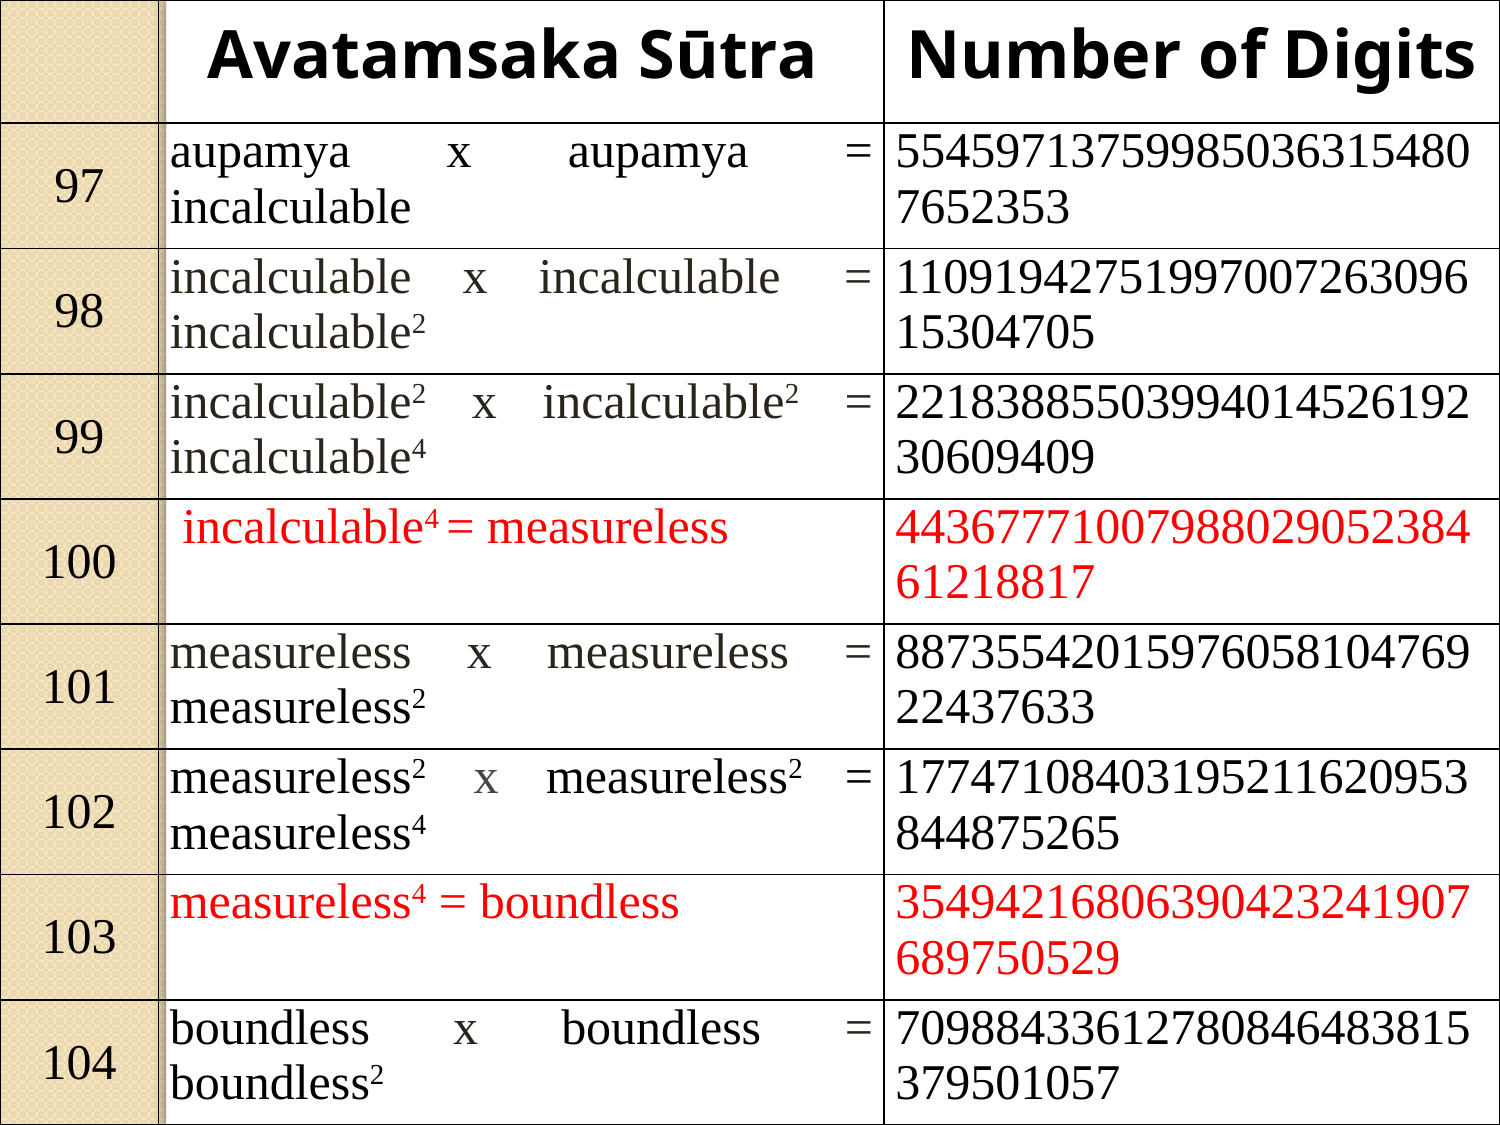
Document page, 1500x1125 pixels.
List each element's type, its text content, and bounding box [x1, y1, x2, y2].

table_cell 17747108403195211620953844875265 [885, 750, 1499, 874]
table_cell 2218388550399401452619230609409 [885, 375, 1499, 498]
table_cell measureless2 x measureless2 = measureless4 [159, 750, 883, 874]
table_cell 70988433612780846483815379501057 [885, 1001, 1499, 1124]
table_cell 102 [1, 750, 158, 874]
table_cell aupamya x aupamya = incalculable [159, 124, 883, 248]
table_header Number of Digits [885, 1, 1499, 122]
table_cell 35494216806390423241907689750529 [885, 875, 1499, 999]
table_cell measureless x measureless = measureless2 [159, 625, 883, 748]
table_cell 100 [1, 500, 158, 623]
table_cell 554597137599850363154807652353 [885, 124, 1499, 248]
table_cell 4436777100798802905238461218817 [885, 500, 1499, 623]
table_header [1, 1, 158, 122]
table_cell 99 [1, 375, 158, 498]
table_cell boundless x boundless = boundless2 [159, 1001, 883, 1124]
table_cell 104 [1, 1001, 158, 1124]
table_cell incalculable2 x incalculable2 = incalculable4 [159, 375, 883, 498]
table_cell 8873554201597605810476922437633 [885, 625, 1499, 748]
table_cell 103 [1, 875, 158, 999]
table_cell 1109194275199700726309615304705 [885, 249, 1499, 373]
table_cell 98 [1, 249, 158, 373]
table_cell incalculable x incalculable = incalculable2 [159, 249, 883, 373]
table_cell incalculable4 = measureless [159, 500, 883, 623]
table_cell 97 [1, 124, 158, 248]
table_header Avatamsaka Sūtra [159, 1, 883, 122]
table_cell measureless4 = boundless [159, 875, 883, 999]
table_cell 101 [1, 625, 158, 748]
